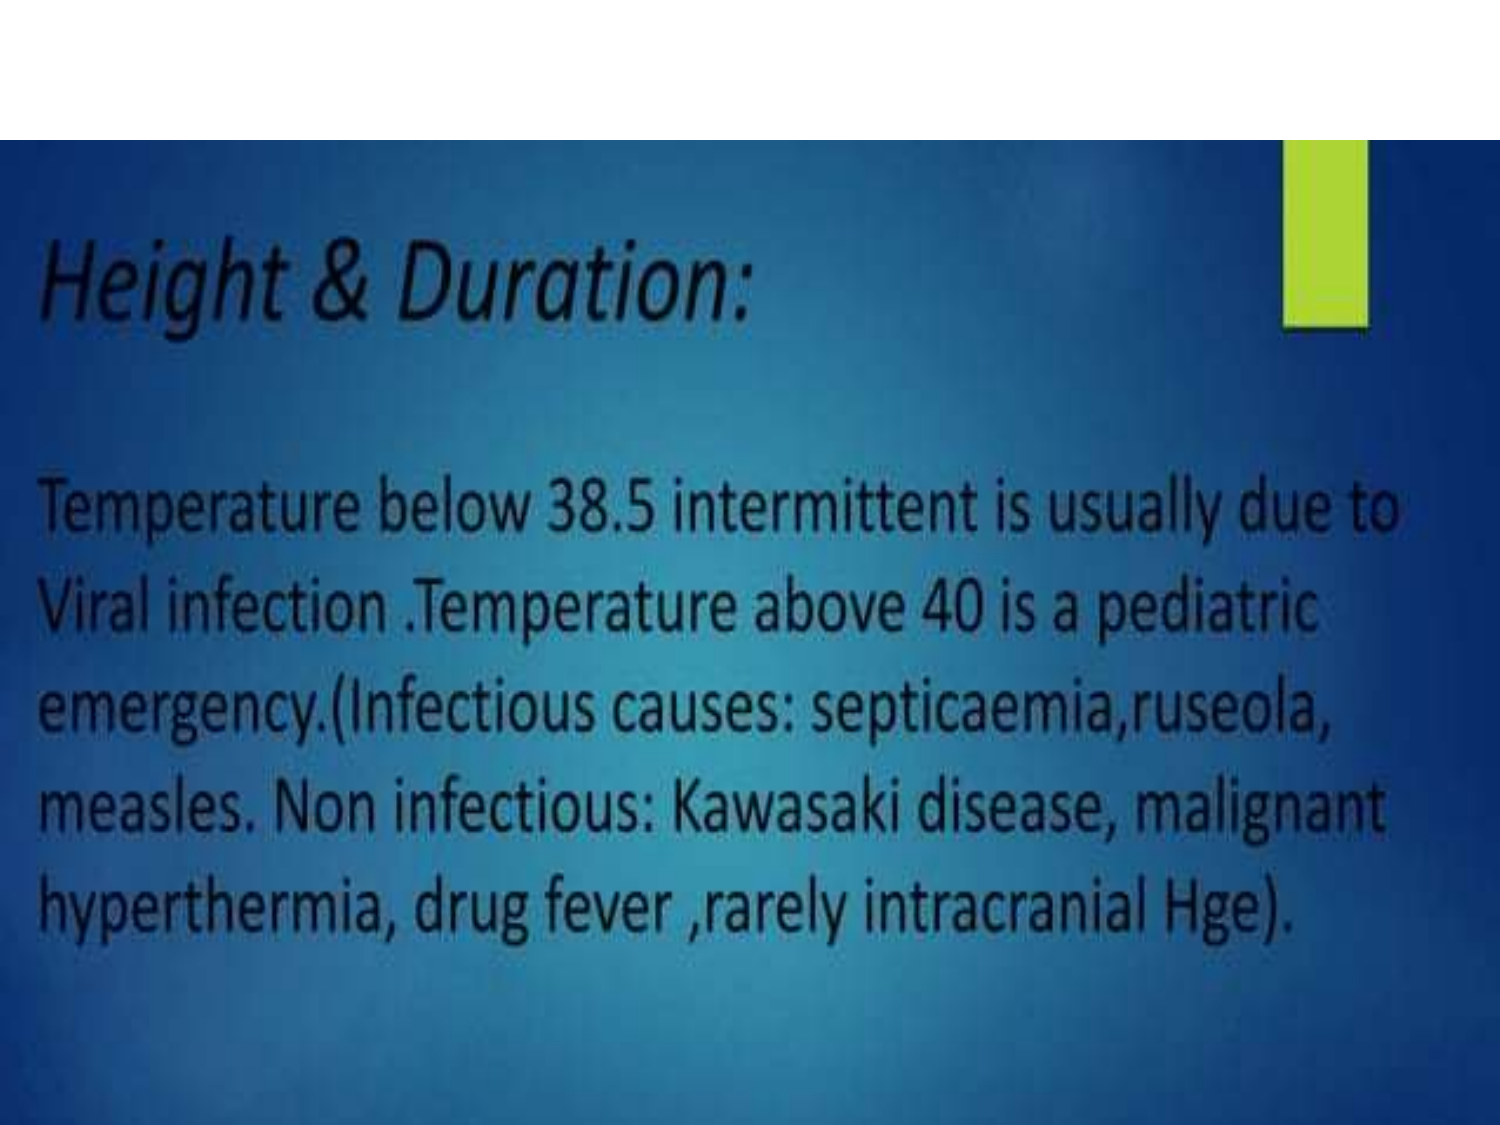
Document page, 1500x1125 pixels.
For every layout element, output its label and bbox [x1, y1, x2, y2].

picture [0, 139, 1500, 1125]
